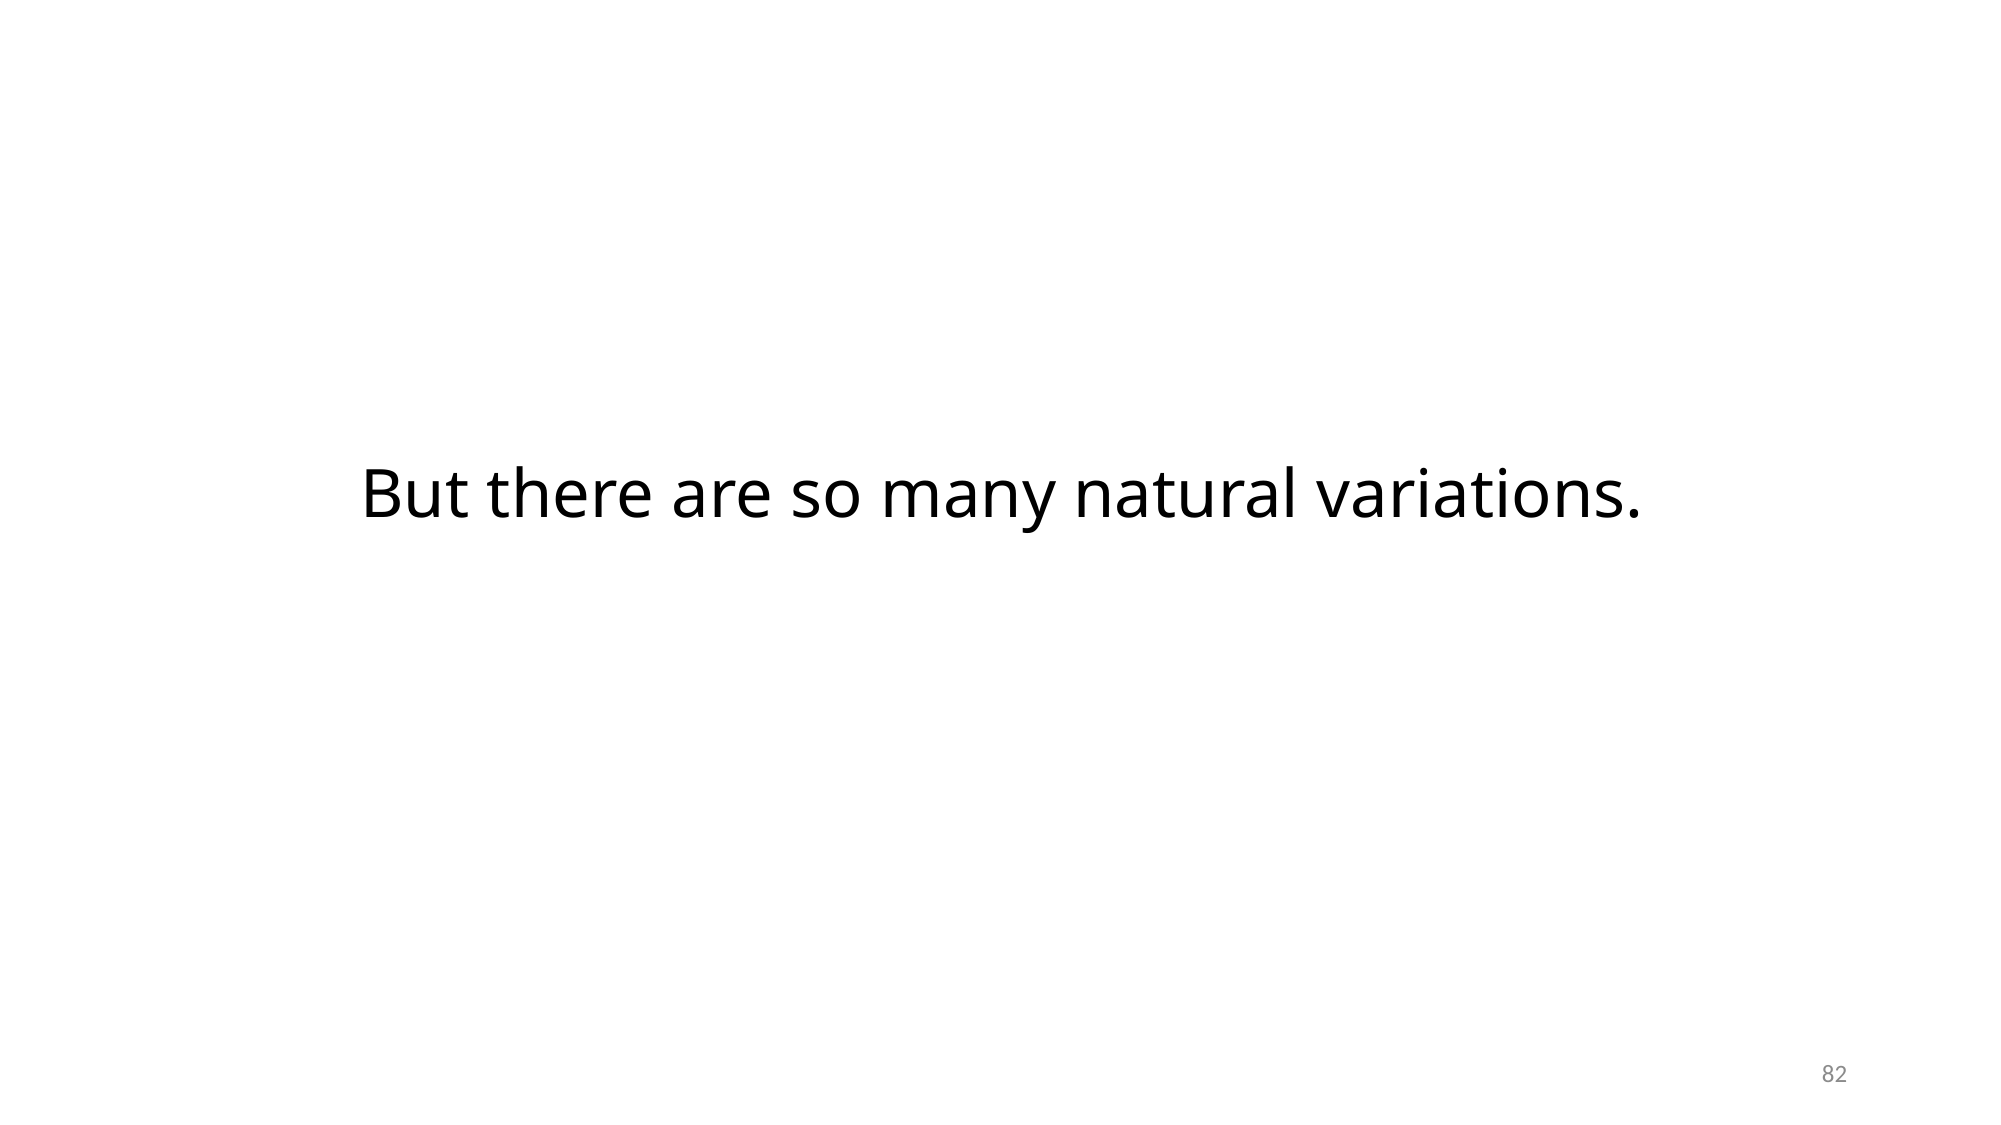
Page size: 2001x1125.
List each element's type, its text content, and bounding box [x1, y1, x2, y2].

title But there are so many natural variations. [285, 422, 1720, 571]
slide_number 82 [1412, 1042, 1863, 1103]
